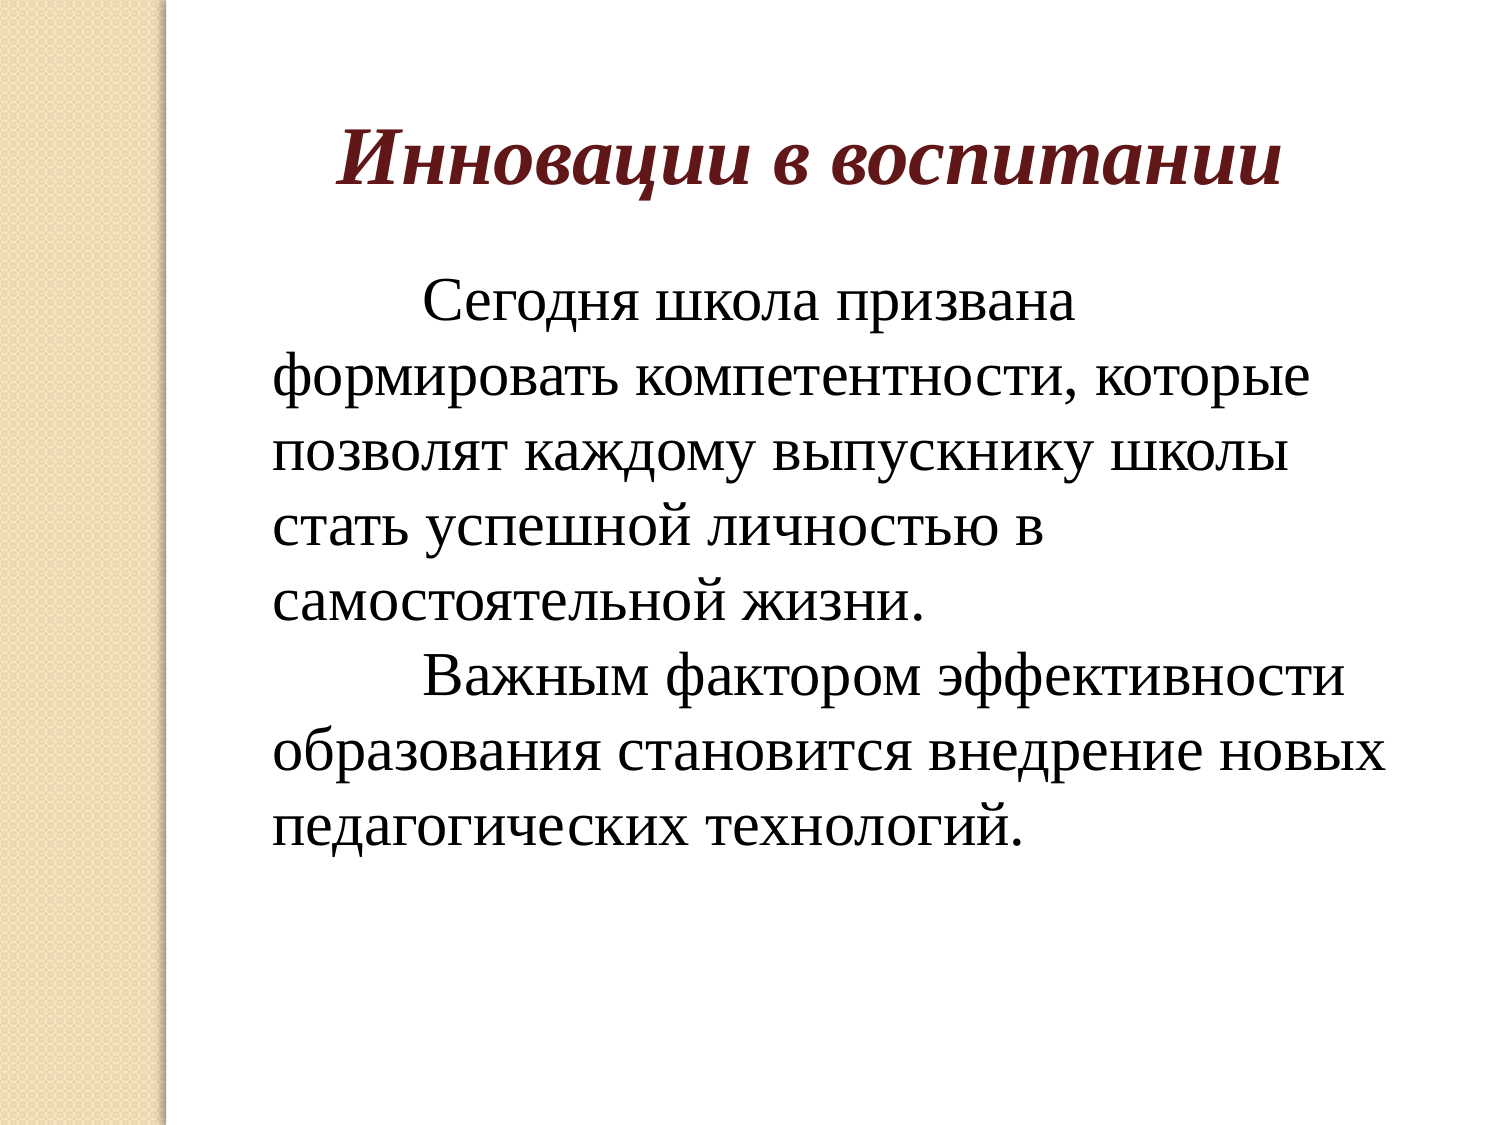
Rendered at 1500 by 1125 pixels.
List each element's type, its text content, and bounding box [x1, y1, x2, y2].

text_box Инновации в воспитании [321, 93, 1299, 209]
text_box Сегодня школа призвана формировать компетентности, которые позволят каждому выпускнику школы стать успешной личностью в самостоятельной жизни. Важным фактором эффективности образования становится внедрение новых педагогических технологий. [257, 246, 1418, 866]
